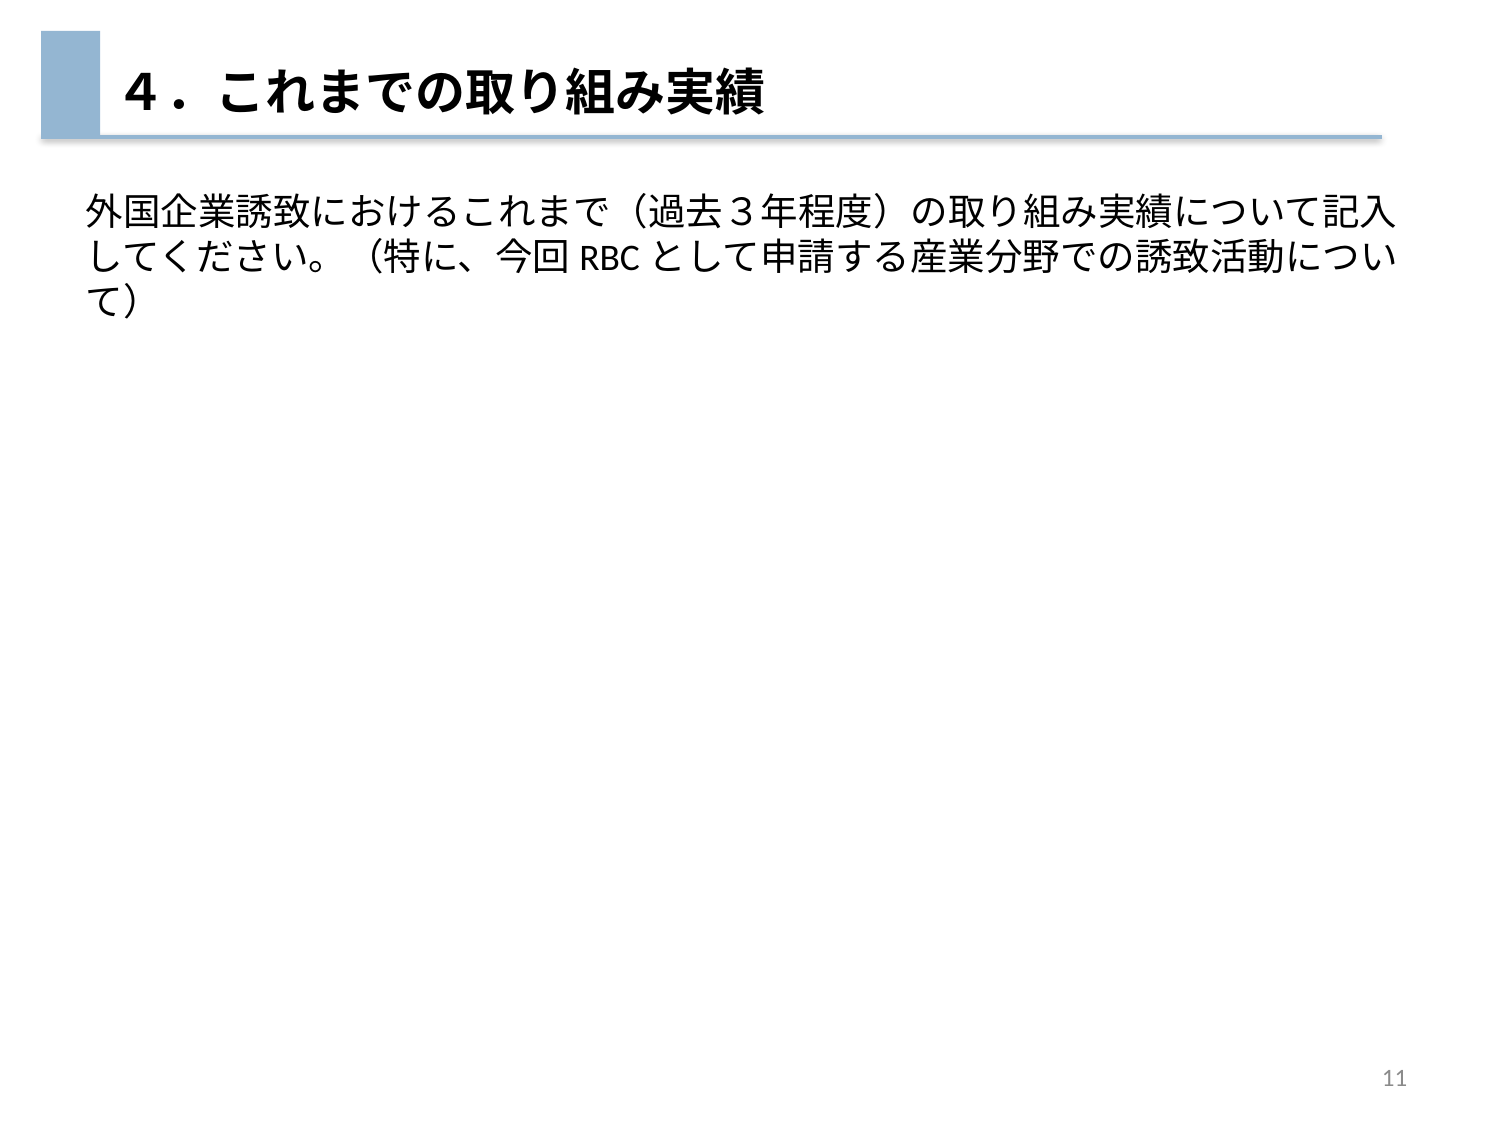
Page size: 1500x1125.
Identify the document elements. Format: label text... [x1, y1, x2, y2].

text_box [39, 29, 102, 139]
list 外国企業誘致におけるこれまで（過去３年程度）の取り組み実績について記入してください。（特に、今回RBCとして申請する産業分野での誘致活動について） [70, 180, 1421, 990]
slide_number 11 [1072, 1046, 1423, 1107]
title ４．これまでの取り組み実績 [102, 49, 1223, 131]
